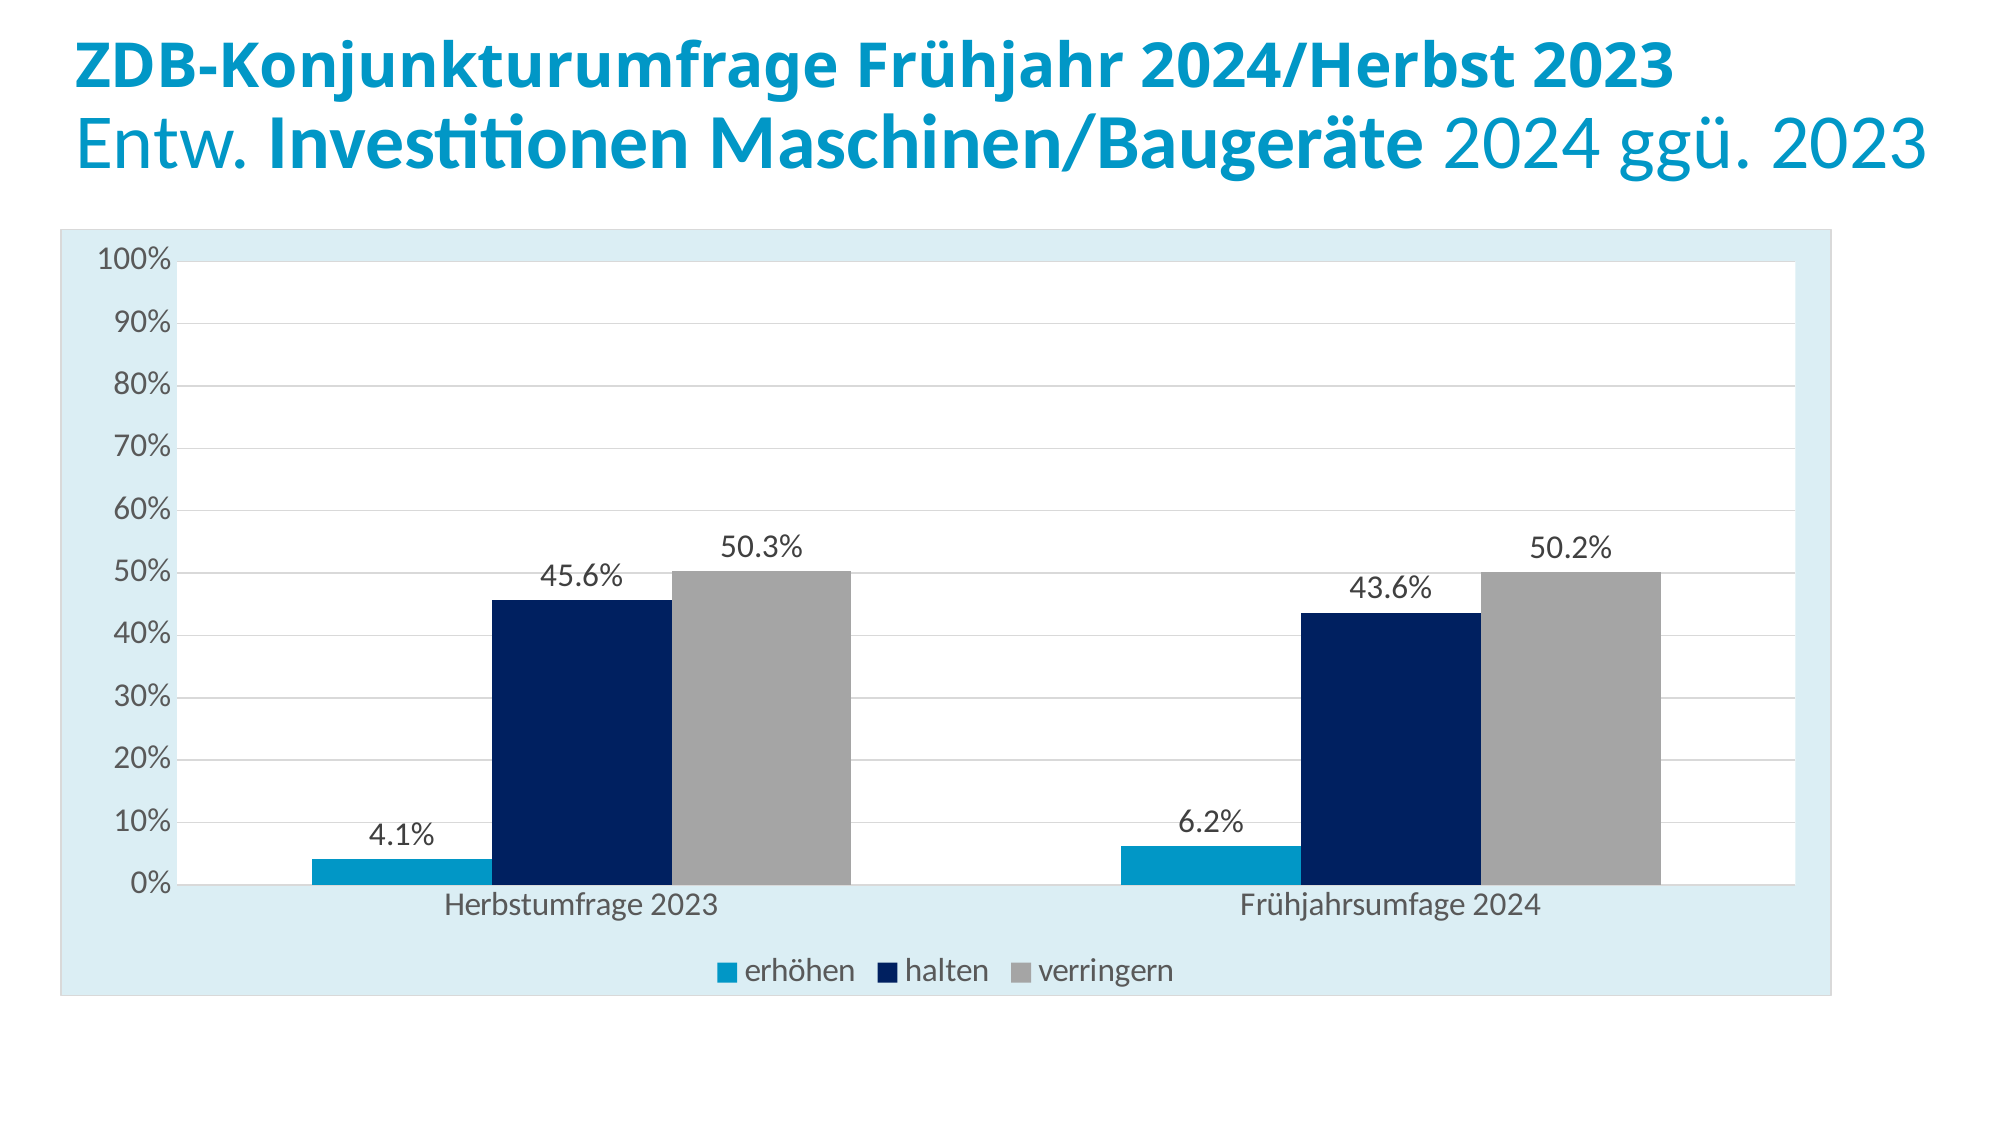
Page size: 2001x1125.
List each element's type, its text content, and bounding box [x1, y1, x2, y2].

chart [59, 228, 1832, 997]
title ZDB-Konjunkturumfrage Frühjahr 2024/Herbst 2023 Entw. Investitionen Maschinen/Baugeräte 2024 ggü. 2023 [60, 21, 1988, 199]
